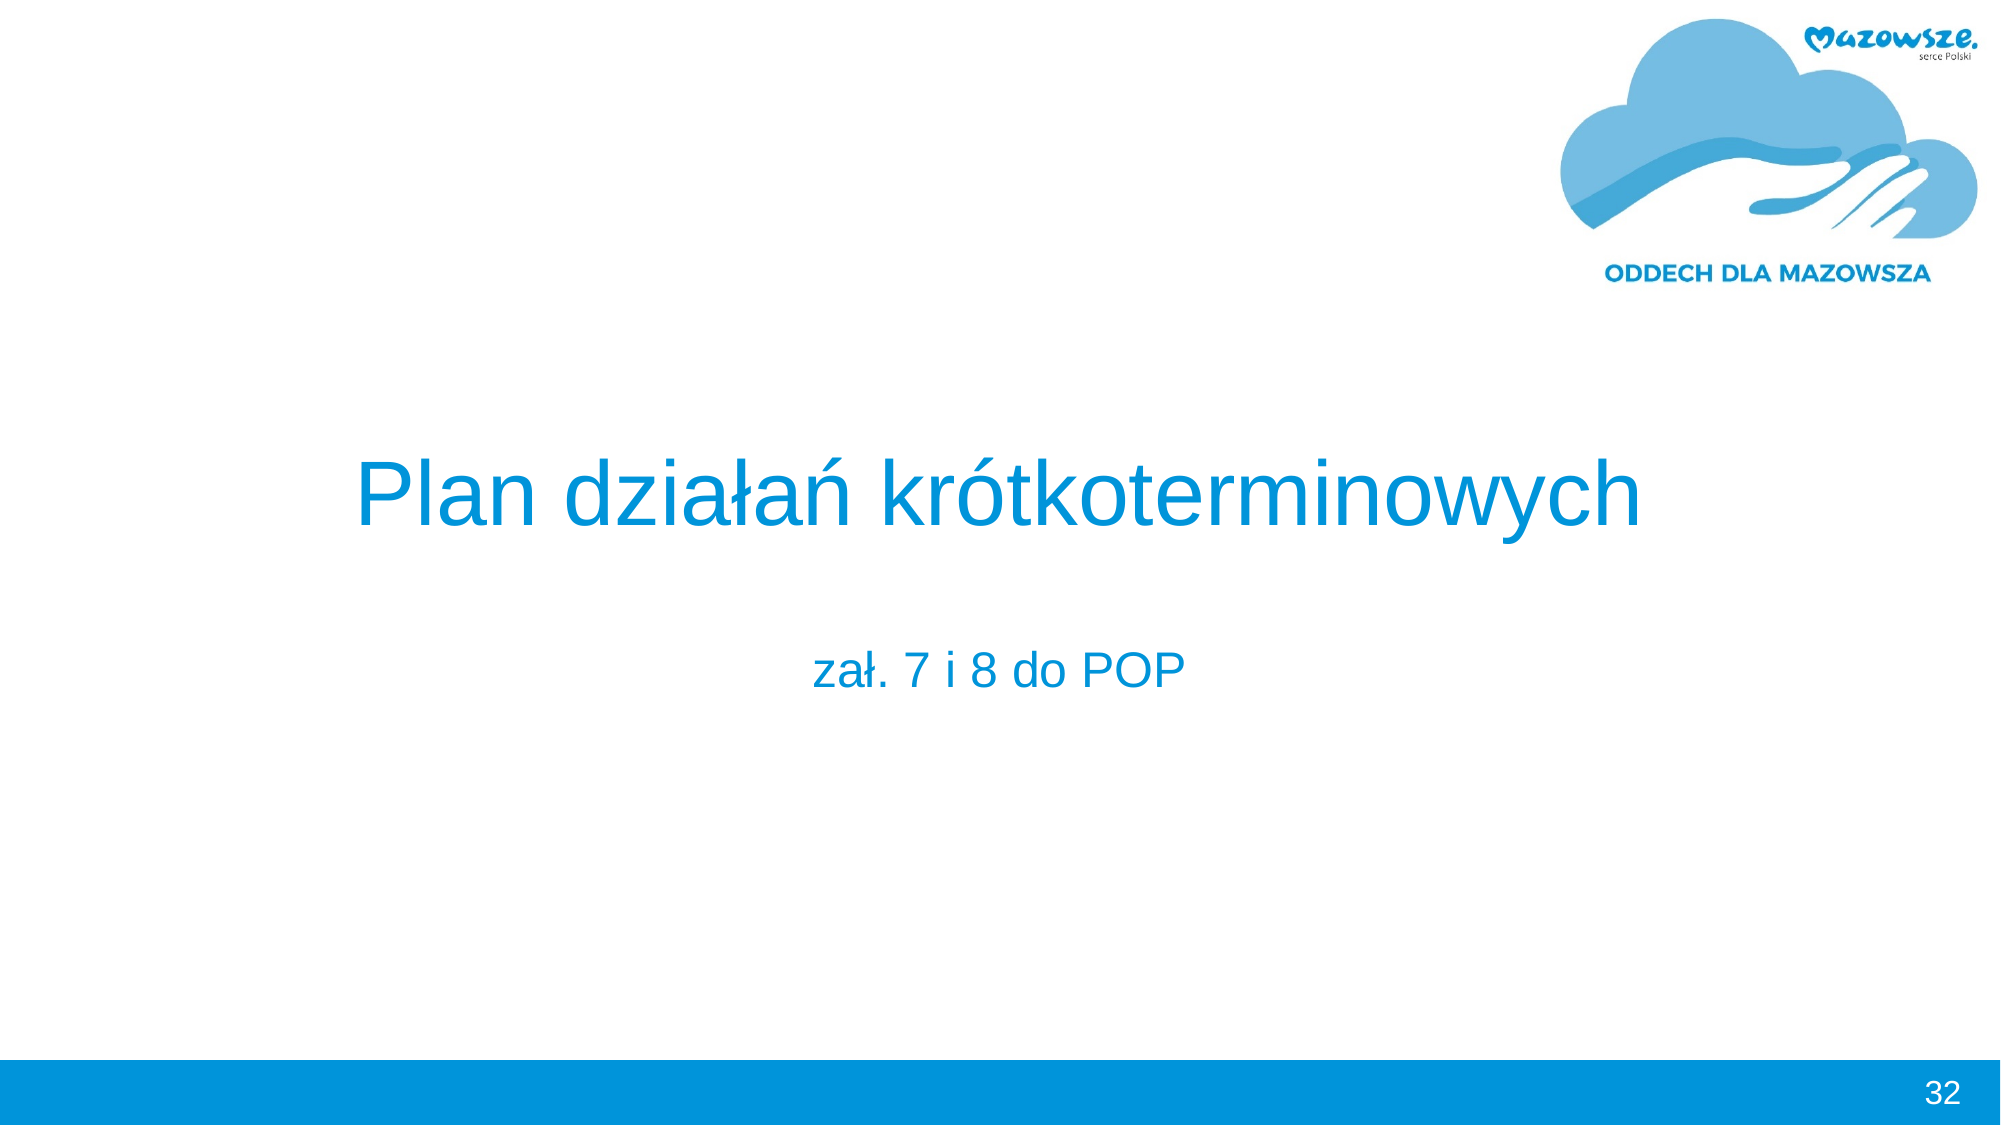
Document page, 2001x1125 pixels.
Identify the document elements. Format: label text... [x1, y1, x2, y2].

picture [1546, 0, 1998, 300]
title Plan działań krótkoterminowych zał. 7 i 8 do POP [0, 320, 2000, 824]
slide_number 32 [1526, 1061, 1977, 1121]
